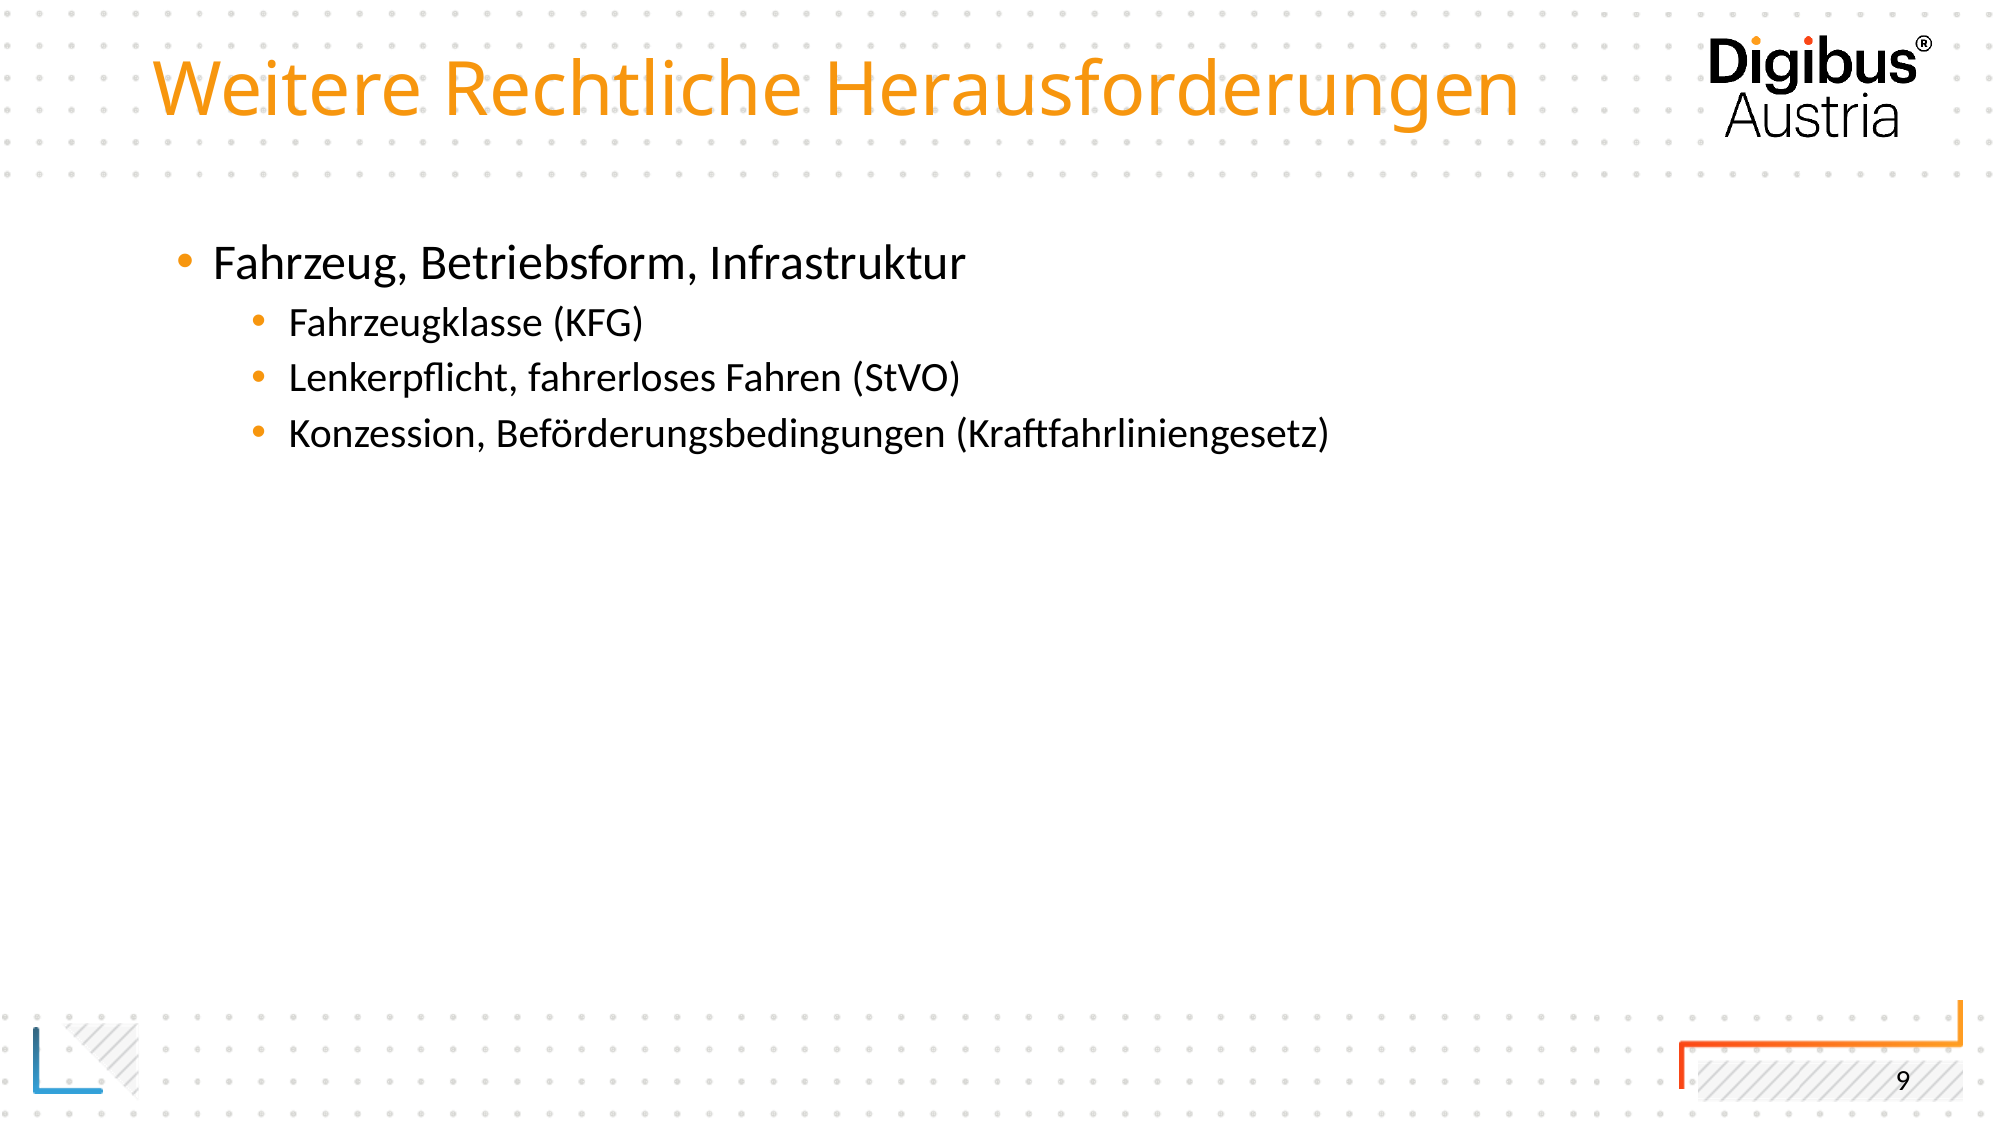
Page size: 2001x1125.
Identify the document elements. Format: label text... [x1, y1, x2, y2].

slide_number 9 [1880, 1054, 1971, 1114]
title Weitere Rechtliche Herausforderungen [137, 43, 1578, 147]
list Fahrzeug, Betriebsform, Infrastruktur Fahrzeugklasse (KFG) Lenkerpflicht, fahrerloses Fahren (StVO) Konzession, Beförderungsbedingungen (Kraftfahrliniengesetz) [161, 228, 1430, 966]
picture [0, 5, 2000, 1120]
